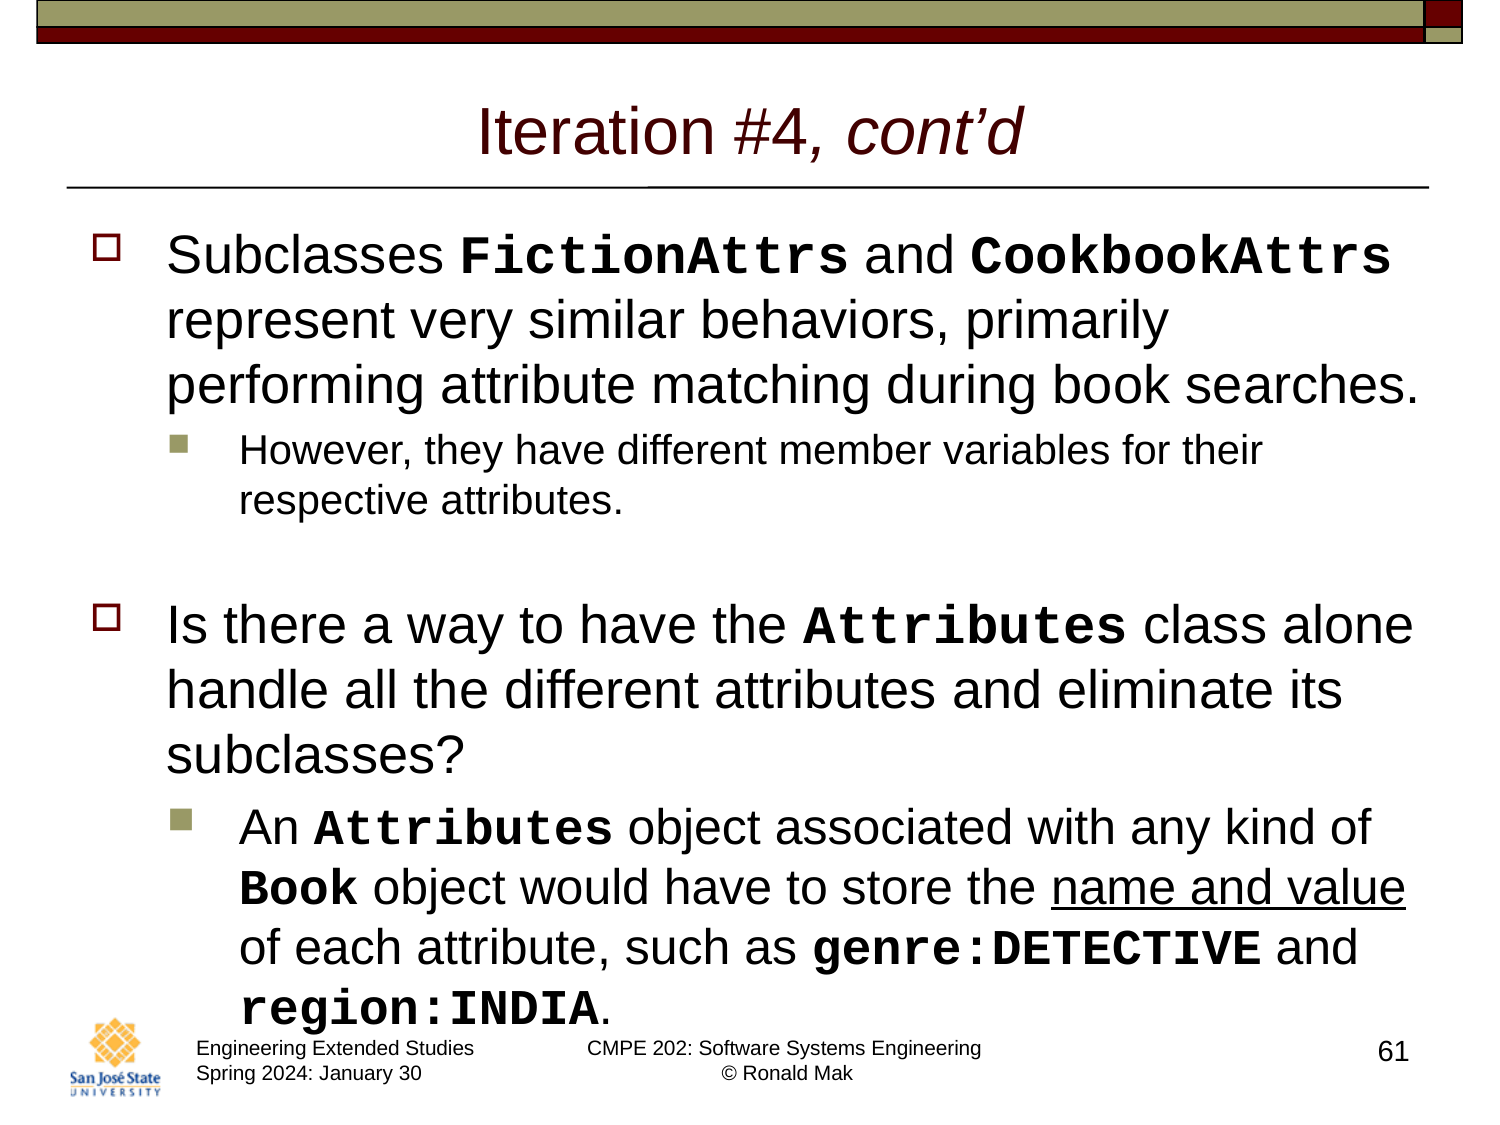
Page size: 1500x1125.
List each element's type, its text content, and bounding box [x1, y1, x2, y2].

picture [60, 1012, 166, 1112]
slide_number 61 [1305, 1025, 1425, 1100]
list Subclasses FictionAttrs and CookbookAttrs represent very similar behaviors, primarily performing attribute matching during book searches. However, they have different member variables for their respective attributes. Is there a way to have the Attributes class alone handle all the different attributes and eliminate its subclasses? An Attributes object associated with any kind of Book object would have to store the name and value of each attribute, such as genre:DETECTIVE and region:INDIA. [75, 212, 1440, 1006]
title Iteration #4, cont’d [75, 67, 1425, 175]
